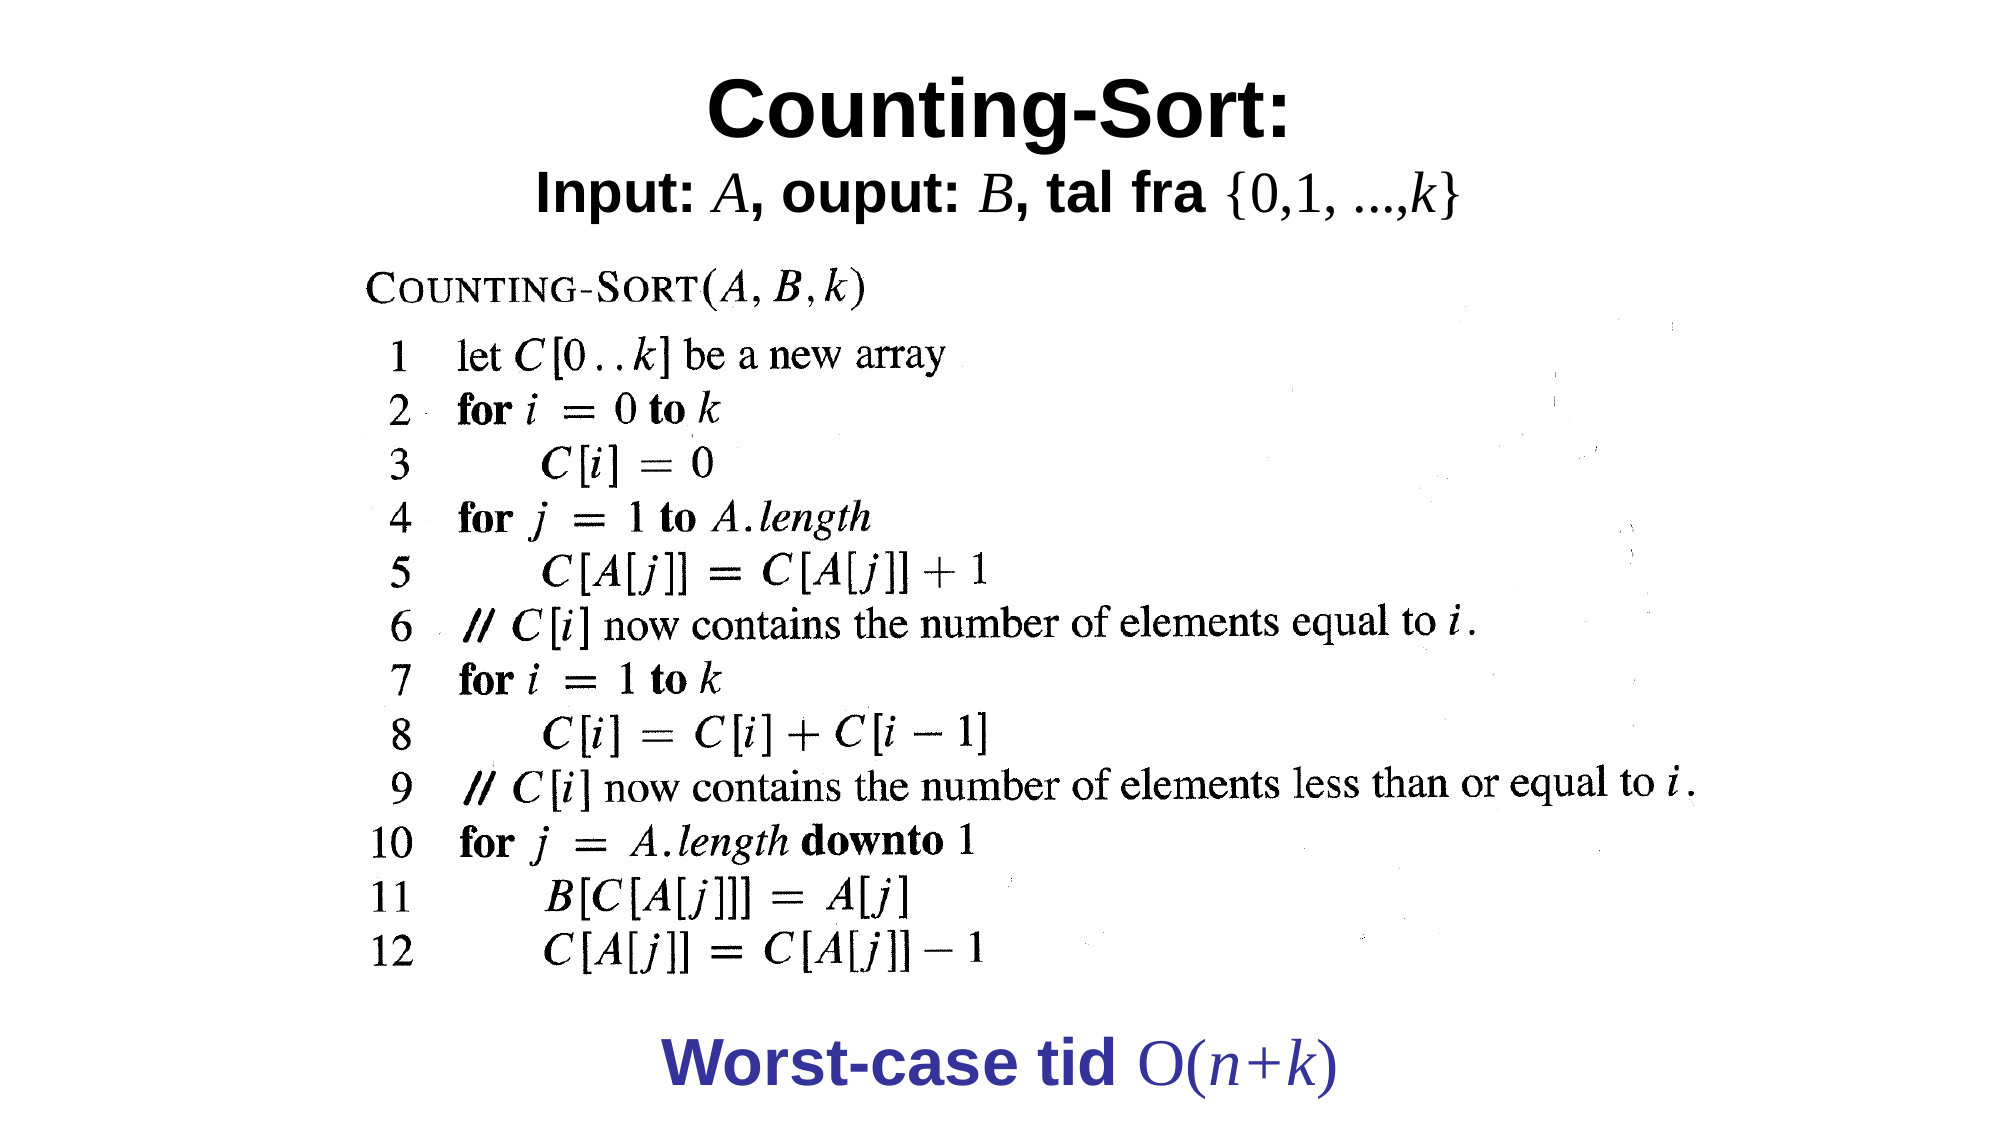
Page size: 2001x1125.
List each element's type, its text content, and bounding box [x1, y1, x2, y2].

picture [357, 262, 1701, 976]
title Counting-Sort: Input: A, ouput: B, tal fra {0,1, ...,k} [99, 45, 1900, 233]
text_box Worst-case tid O(n+k) [562, 1011, 1438, 1107]
